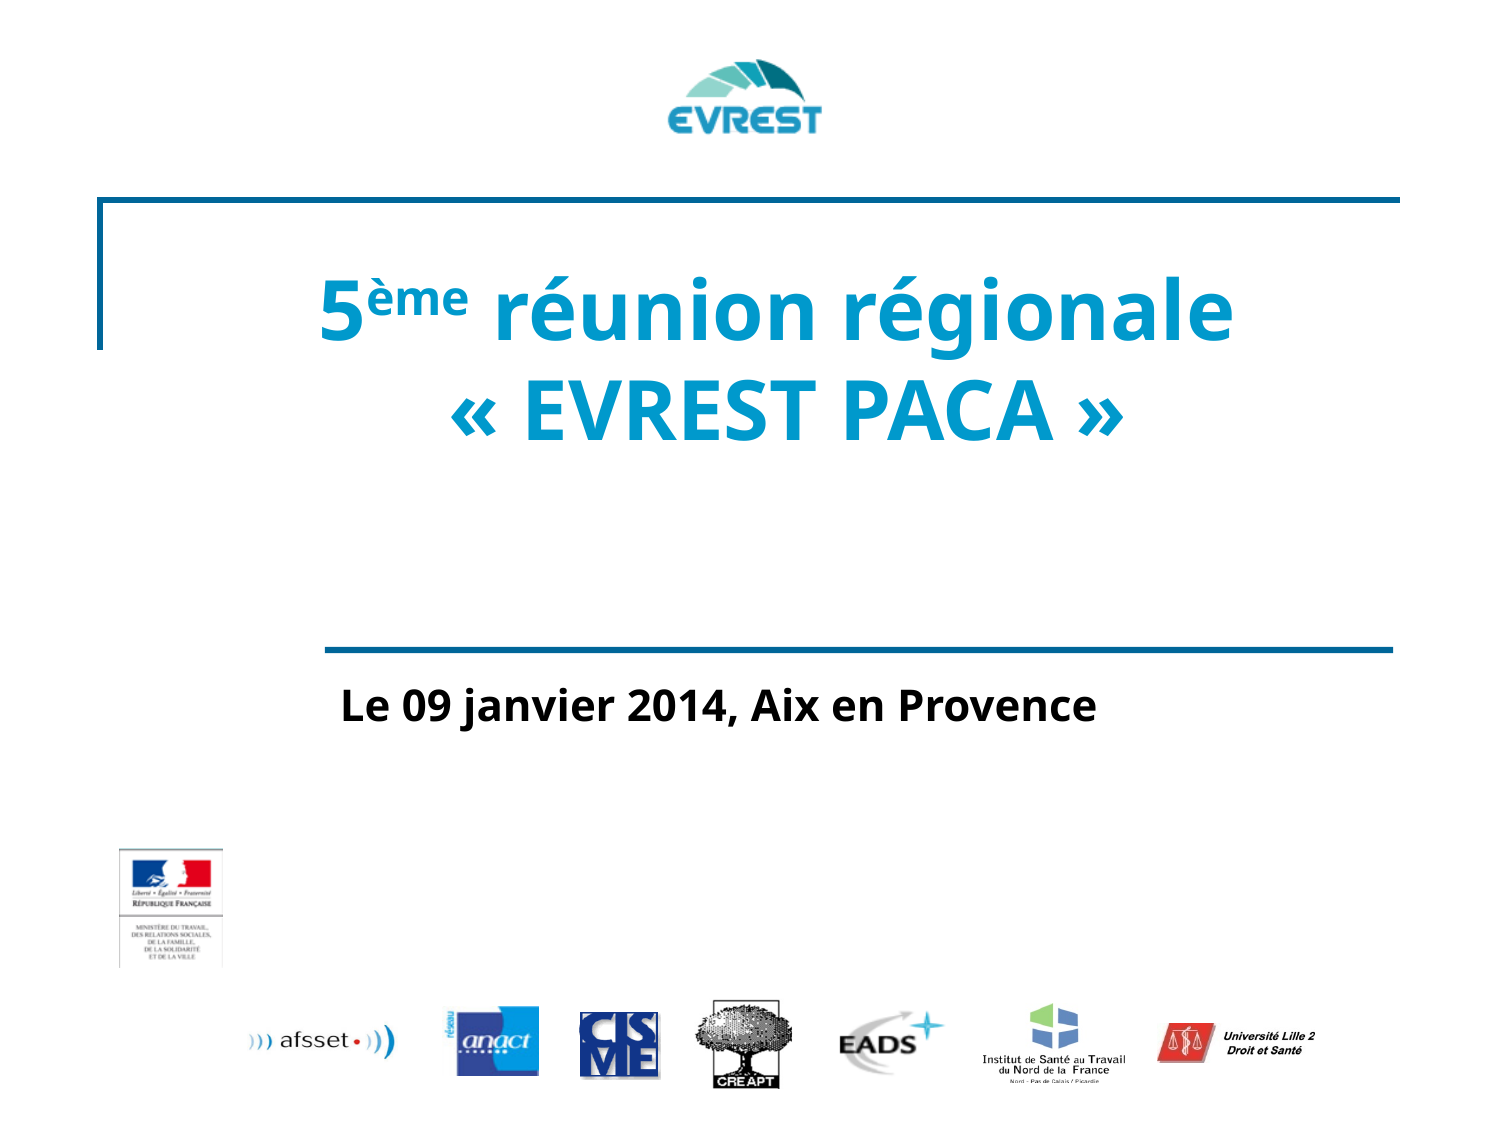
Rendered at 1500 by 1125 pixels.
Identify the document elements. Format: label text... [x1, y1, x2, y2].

picture [643, 42, 850, 156]
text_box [234, 998, 1315, 1089]
title 5ème réunion régionale « EVREST PACA » [149, 249, 1427, 538]
subtitle Le 09 janvier 2014, Aix en Provence [324, 669, 1401, 938]
picture [119, 848, 224, 968]
